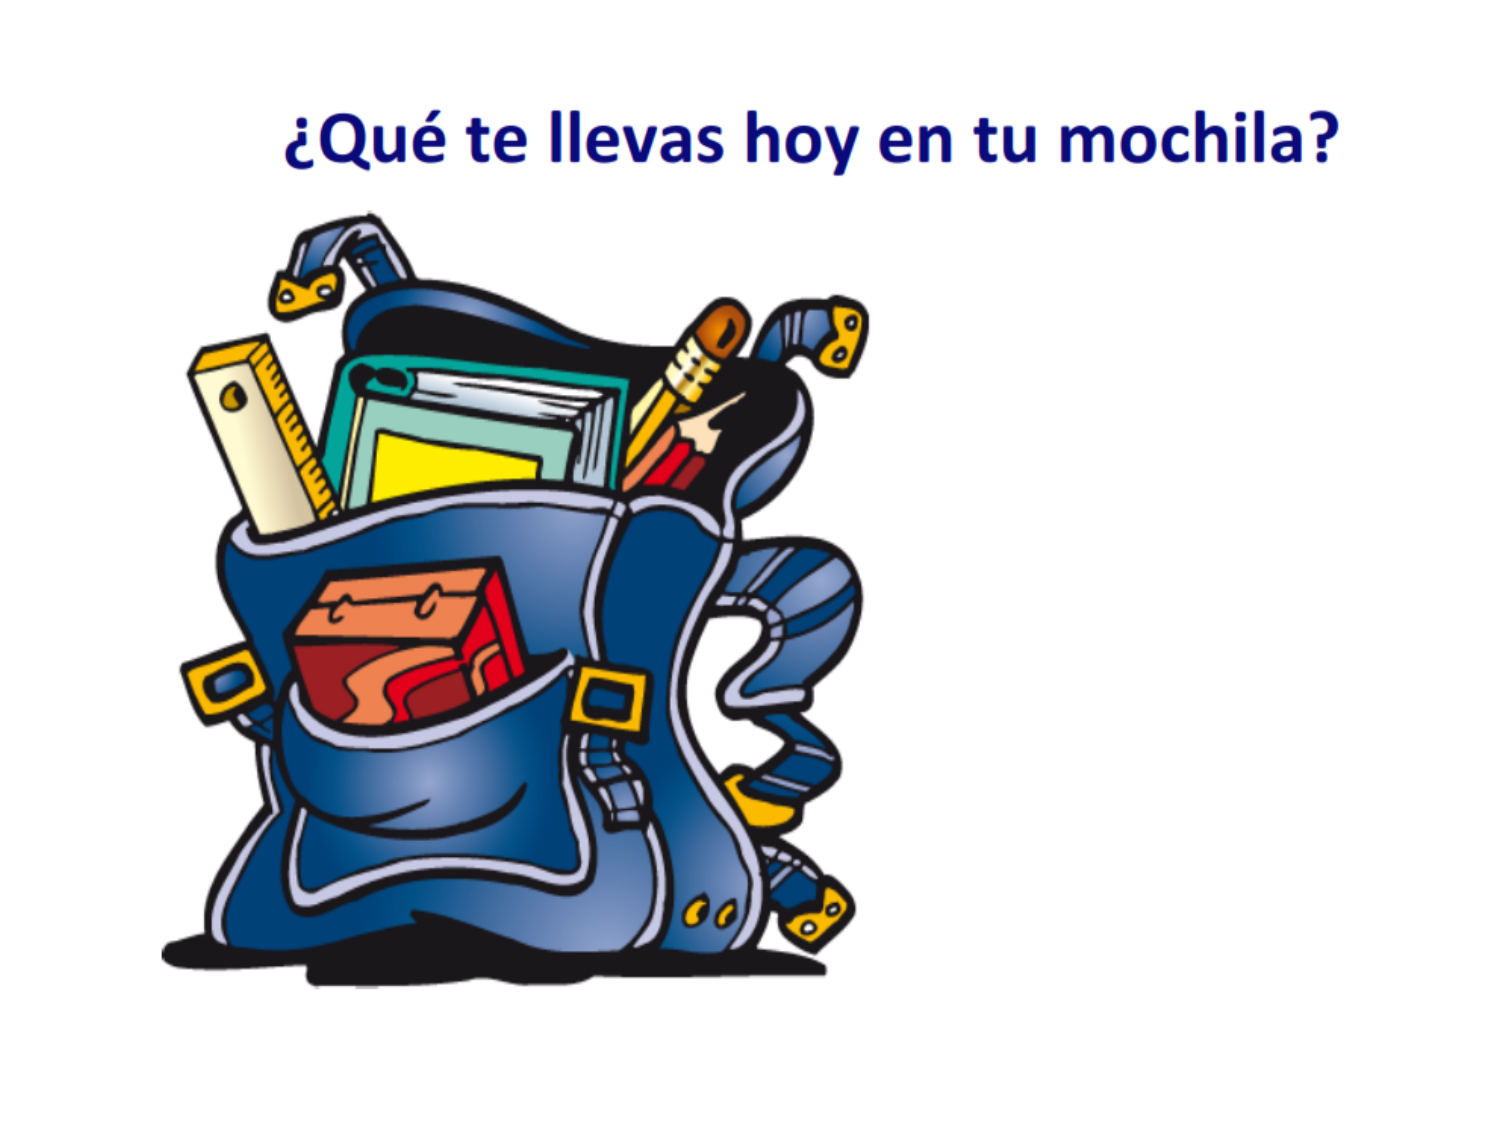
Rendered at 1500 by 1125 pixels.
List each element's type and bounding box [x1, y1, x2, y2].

picture [64, 66, 1353, 1028]
